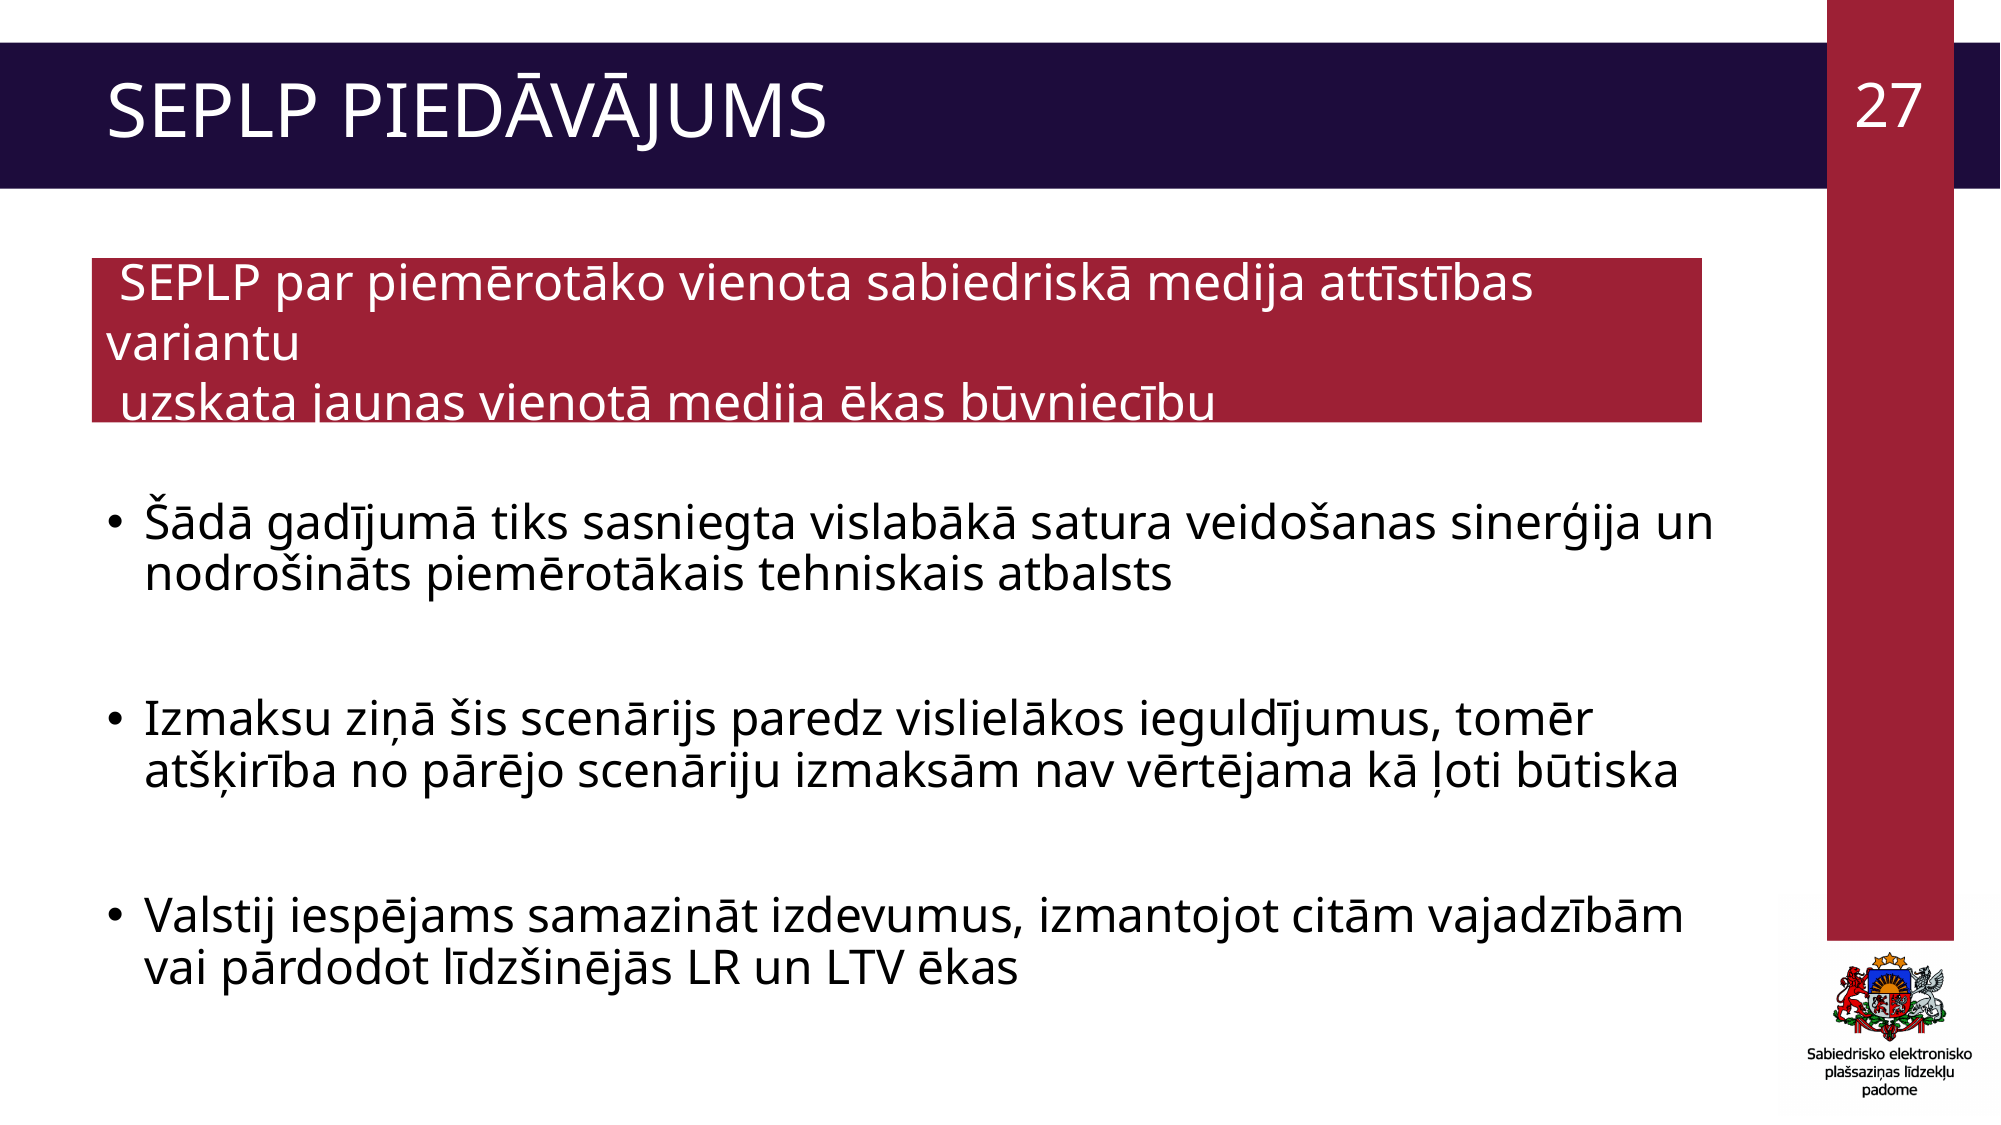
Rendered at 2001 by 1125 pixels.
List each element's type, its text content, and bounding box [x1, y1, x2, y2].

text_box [1778, 0, 2000, 1116]
list SEPLP par piemērotāko ° Šādā gadījumā tiks sasniegta vislabākā satura veidošanas sinerģija un nodrošināts piemērotākais tehniskais atbalsts Izmaksu ziņā šis scenārijs paredz vislielākos ieguldījumus, tomēr atšķirība no pārējo scenāriju izmaksām nav vērtējama kā ļoti būtiska Valstij iespējams samazināt izdevumus, izmantojot citām vajadzībām vai pārdodot līdzšinējās LR un LTV ēkas [91, 261, 1763, 1014]
title SEPLP PIEDĀVĀJUMS [91, 65, 1778, 192]
text_box SEPLP par piemērotāko vienota sabiedriskā medija attīstības variantu uzskata jaunas vienotā medija ēkas būvniecību [91, 257, 1703, 424]
text_box [0, 41, 1778, 190]
